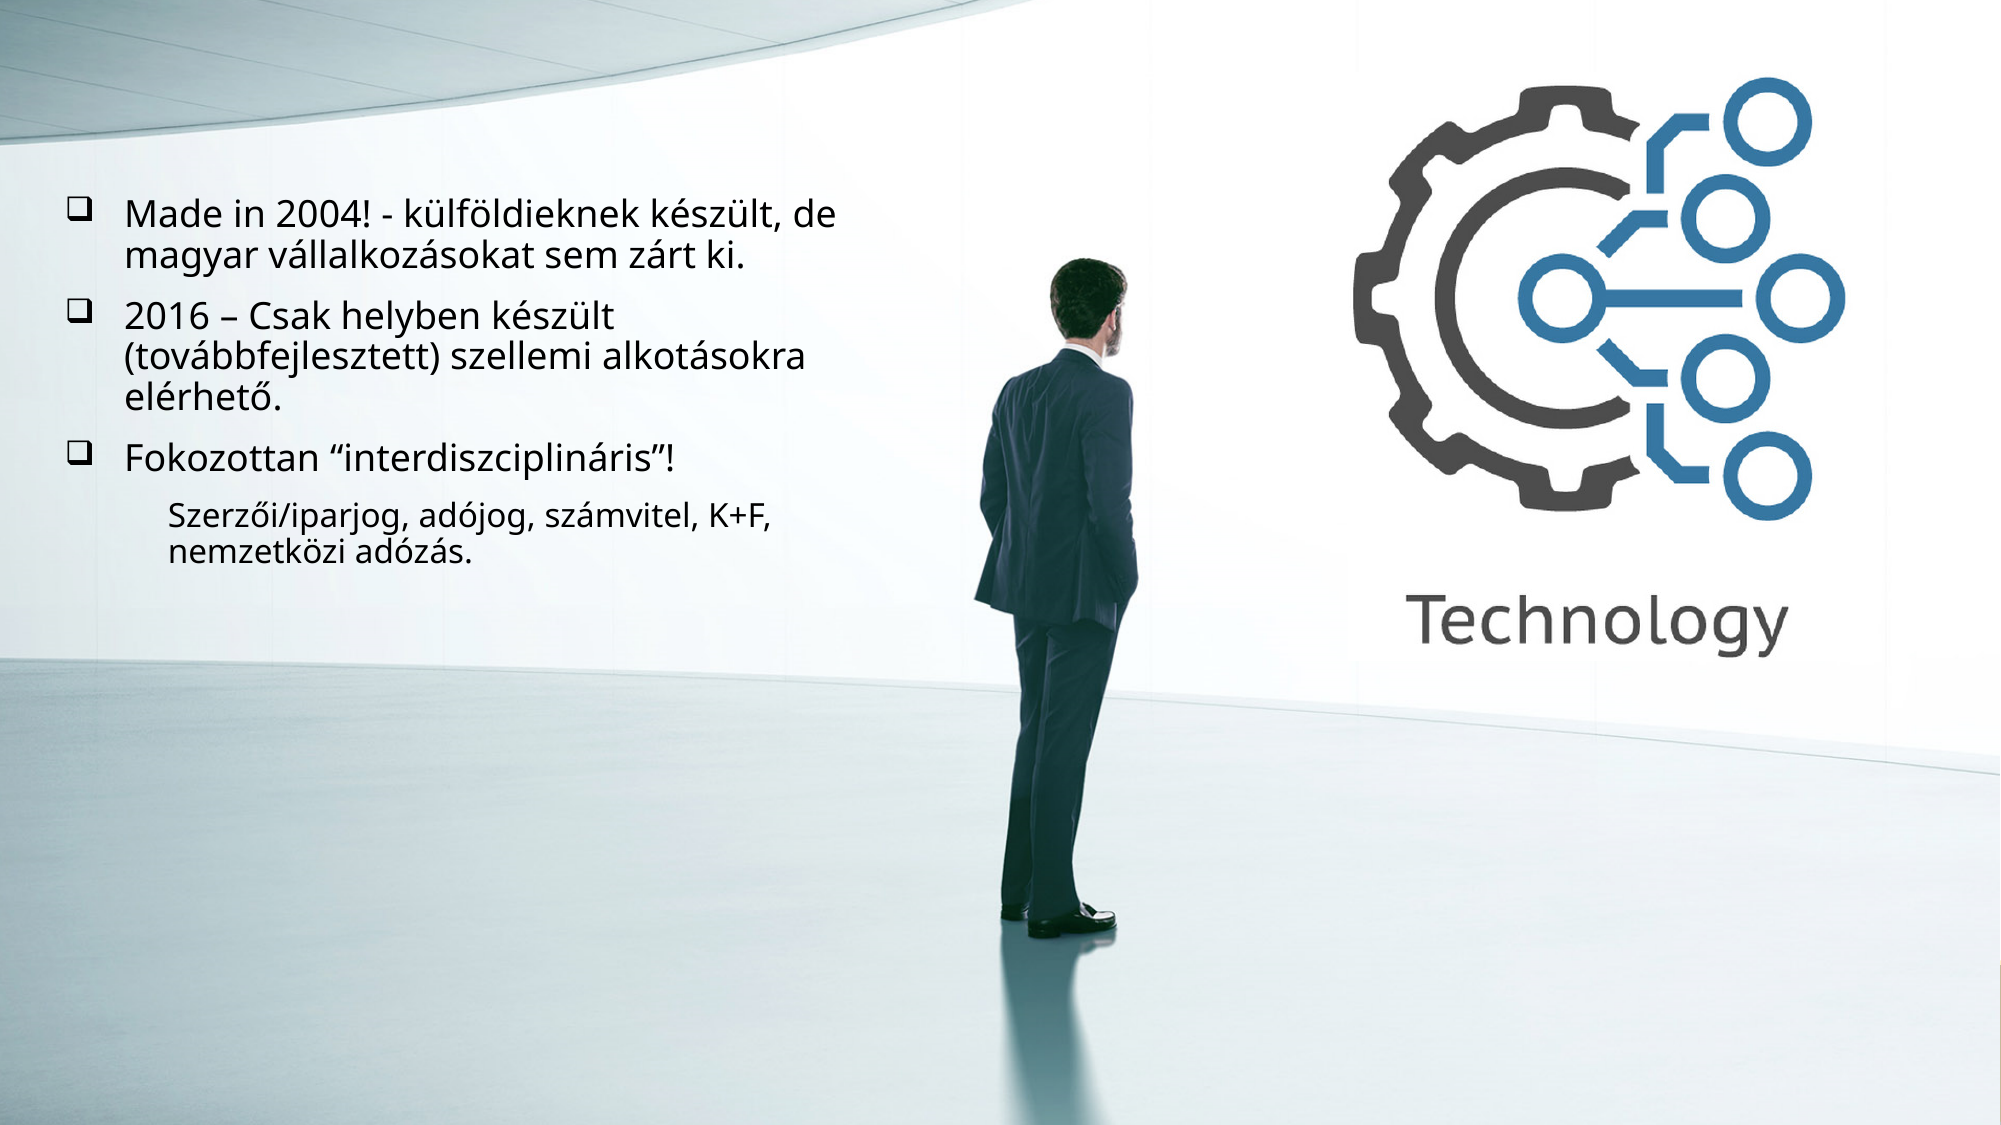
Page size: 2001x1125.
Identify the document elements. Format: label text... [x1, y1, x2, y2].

picture [0, 0, 2000, 1125]
text_box Made in 2004! - külföldieknek készült, de magyar vállalkozásokat sem zárt ki. 2016 – Csak helyben készült (továbbfejlesztett) szellemi alkotásokra elérhető. Fokozottan “interdiszciplináris”! Szerzői/iparjog, adójog, számvitel, K+F, nemzetközi adózás. [49, 187, 926, 641]
